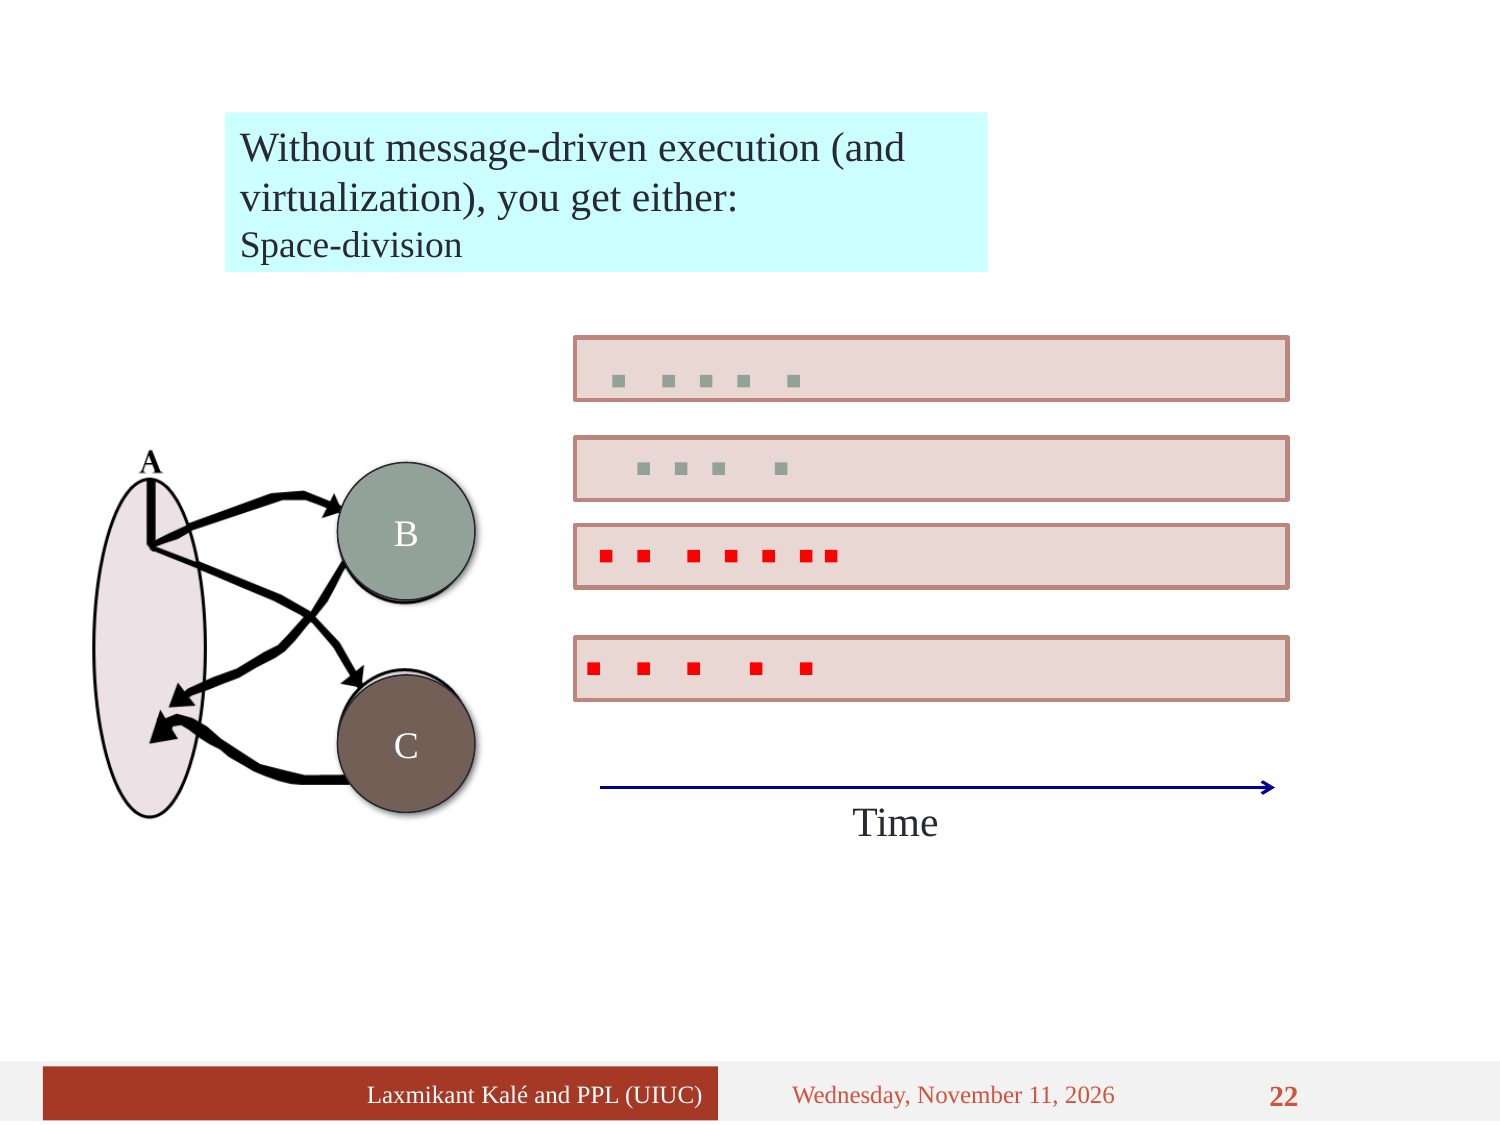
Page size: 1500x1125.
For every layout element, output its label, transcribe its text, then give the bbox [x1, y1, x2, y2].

text_box [573, 435, 1290, 502]
text_box Without message-driven execution (and virtualization), you get either: Space-division [224, 112, 988, 273]
text_box [698, 373, 715, 390]
slide_number 22 [1254, 1067, 1457, 1122]
text_box [735, 373, 752, 390]
text_box [823, 548, 840, 565]
text_box [685, 660, 702, 677]
text_box [573, 635, 1290, 702]
text_box [748, 660, 765, 677]
footer Laxmikant Kalé and PPL (UIUC) [42, 1066, 718, 1121]
text_box [610, 373, 627, 390]
text_box [673, 460, 690, 477]
text_box [785, 373, 802, 390]
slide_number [777, 1066, 1225, 1121]
text_box [685, 548, 702, 565]
text_box Time [837, 796, 988, 853]
picture [85, 437, 481, 838]
text_box [573, 335, 1290, 402]
text_box [635, 460, 652, 477]
text_box [773, 460, 790, 477]
text_box [660, 373, 677, 390]
text_box [798, 548, 815, 565]
text_box [585, 660, 602, 677]
text_box [635, 660, 652, 677]
text_box [598, 548, 615, 565]
text_box [573, 523, 1290, 590]
text_box [798, 660, 815, 677]
text_box [710, 460, 727, 477]
text_box [635, 548, 652, 565]
text_box [760, 548, 777, 565]
text_box [723, 548, 740, 565]
